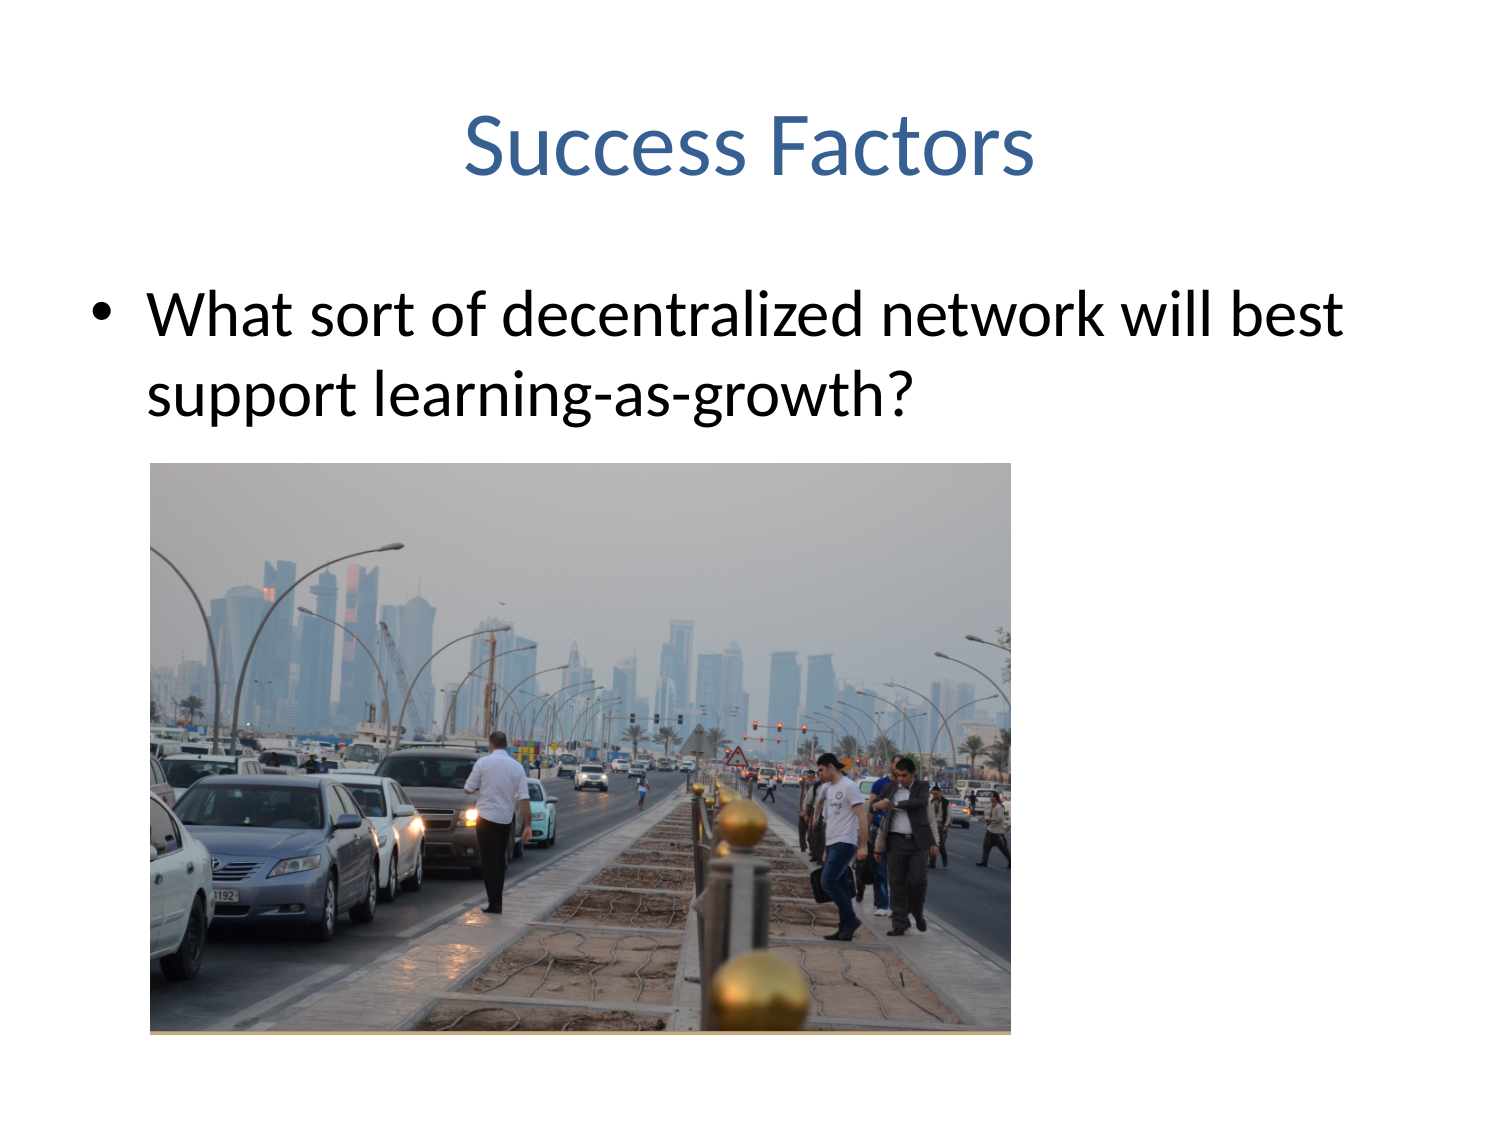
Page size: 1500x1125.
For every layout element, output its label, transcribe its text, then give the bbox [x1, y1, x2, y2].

picture [149, 463, 1012, 1036]
title Success Factors [75, 45, 1425, 233]
list What sort of decentralized network will best support learning-as-growth? [75, 262, 1425, 1005]
